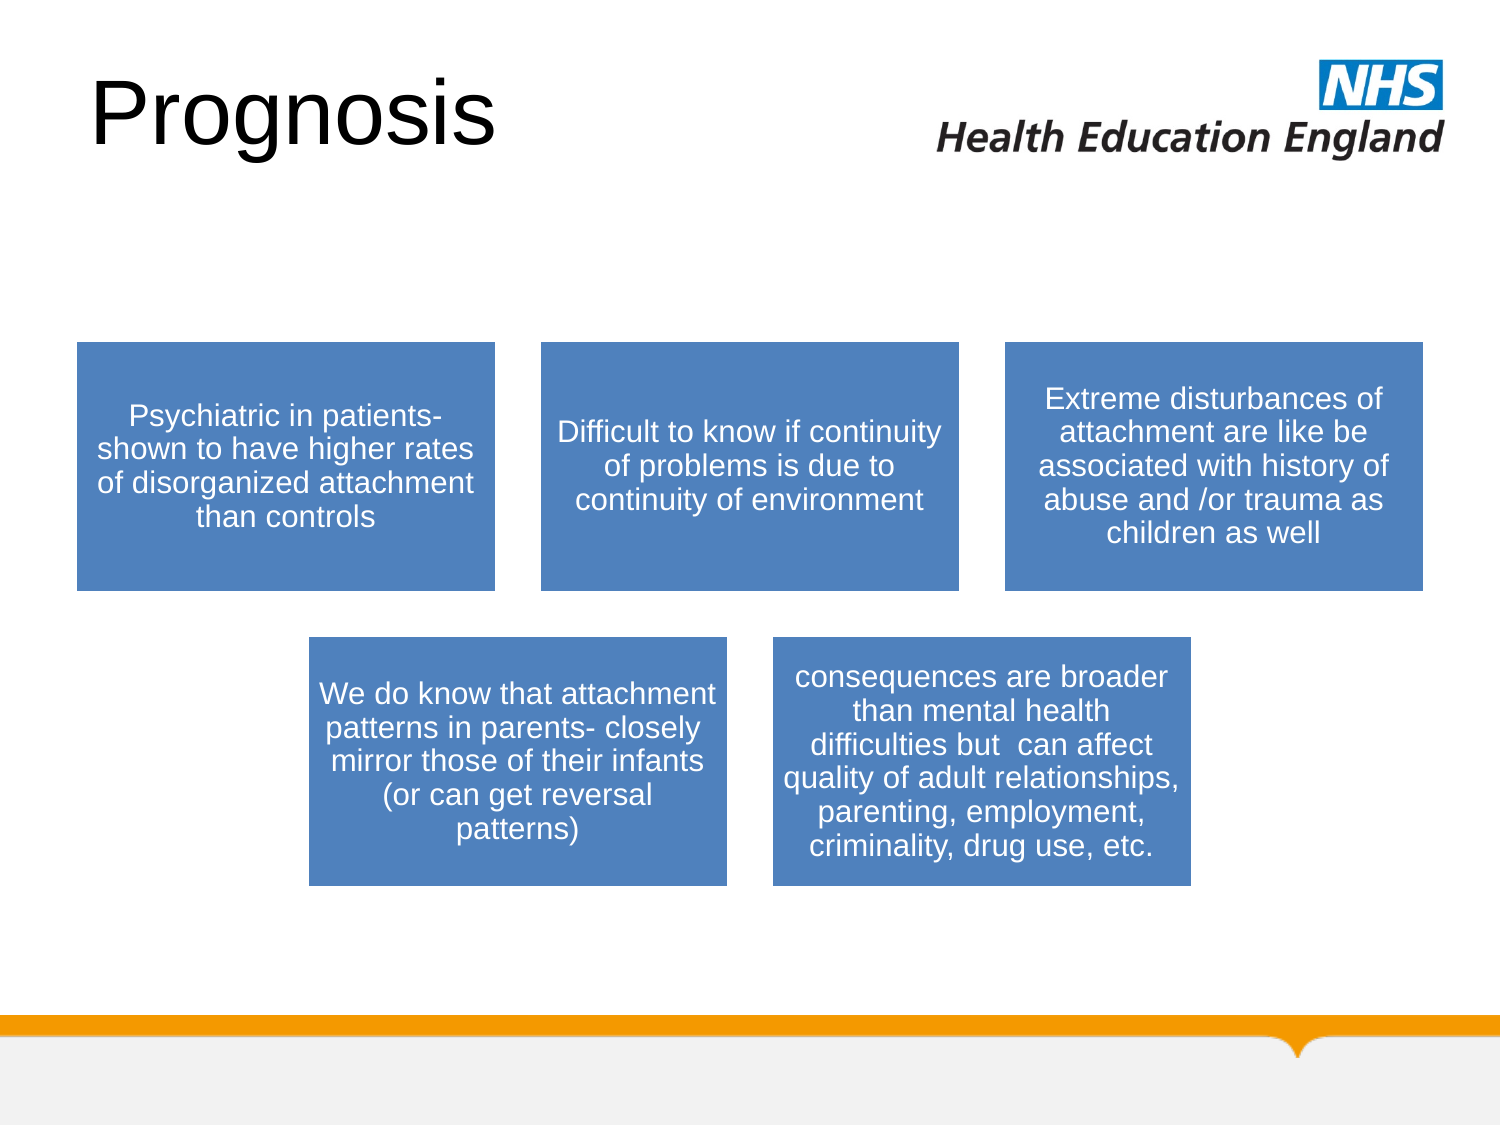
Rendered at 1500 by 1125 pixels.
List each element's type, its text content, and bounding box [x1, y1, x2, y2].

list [74, 242, 1426, 986]
title Prognosis [75, 45, 1425, 233]
picture [1425, 59, 1445, 161]
